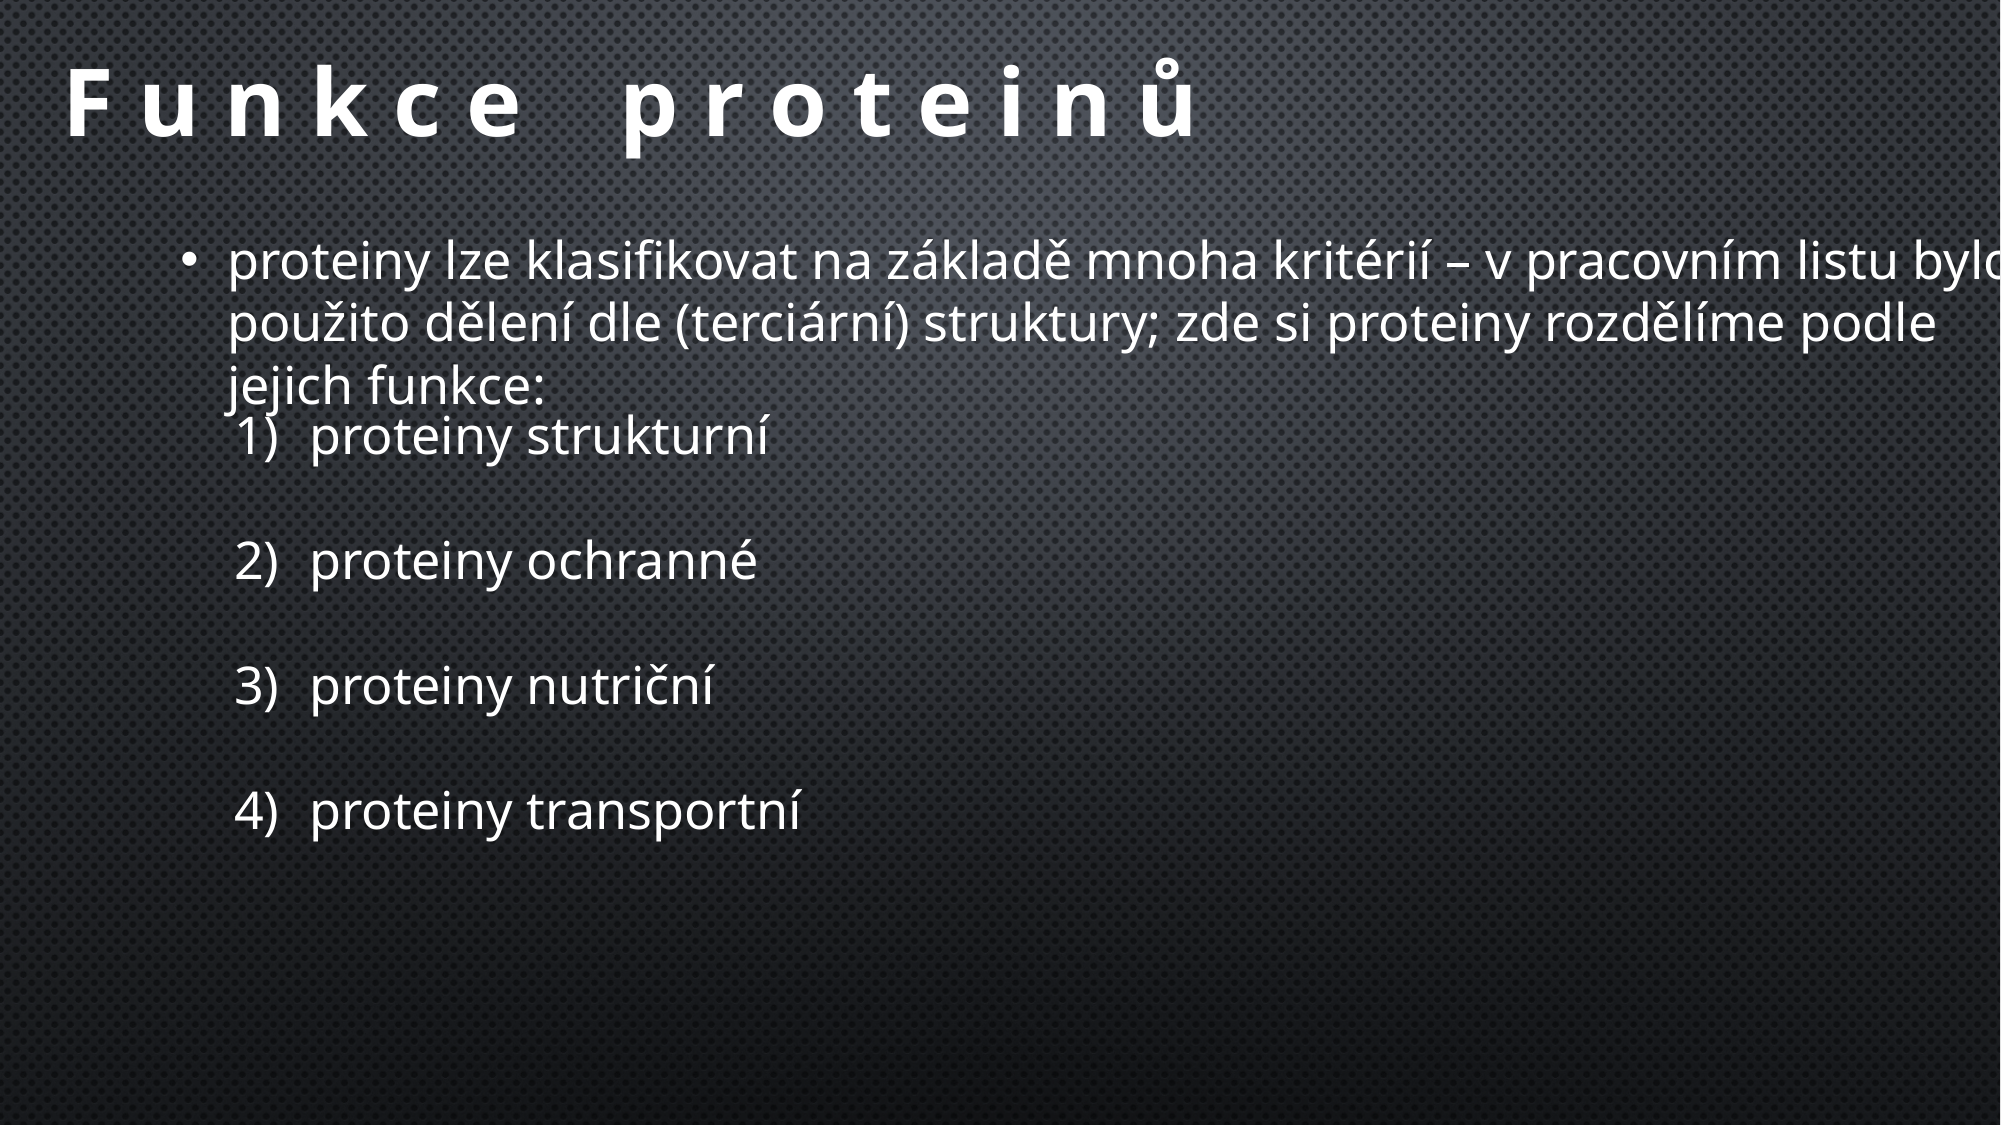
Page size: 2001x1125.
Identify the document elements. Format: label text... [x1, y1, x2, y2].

text_box proteiny lze klasifikovat na základě mnoha kritérií – v pracovním listu bylo použito dělení dle (terciární) struktury; zde si proteiny rozdělíme podle jejich funkce: [165, 219, 2000, 422]
title F u n k c e p r o t e i n ů [47, 0, 2000, 210]
text_box proteiny strukturní proteiny ochranné proteiny nutriční proteiny transportní [219, 394, 2000, 847]
